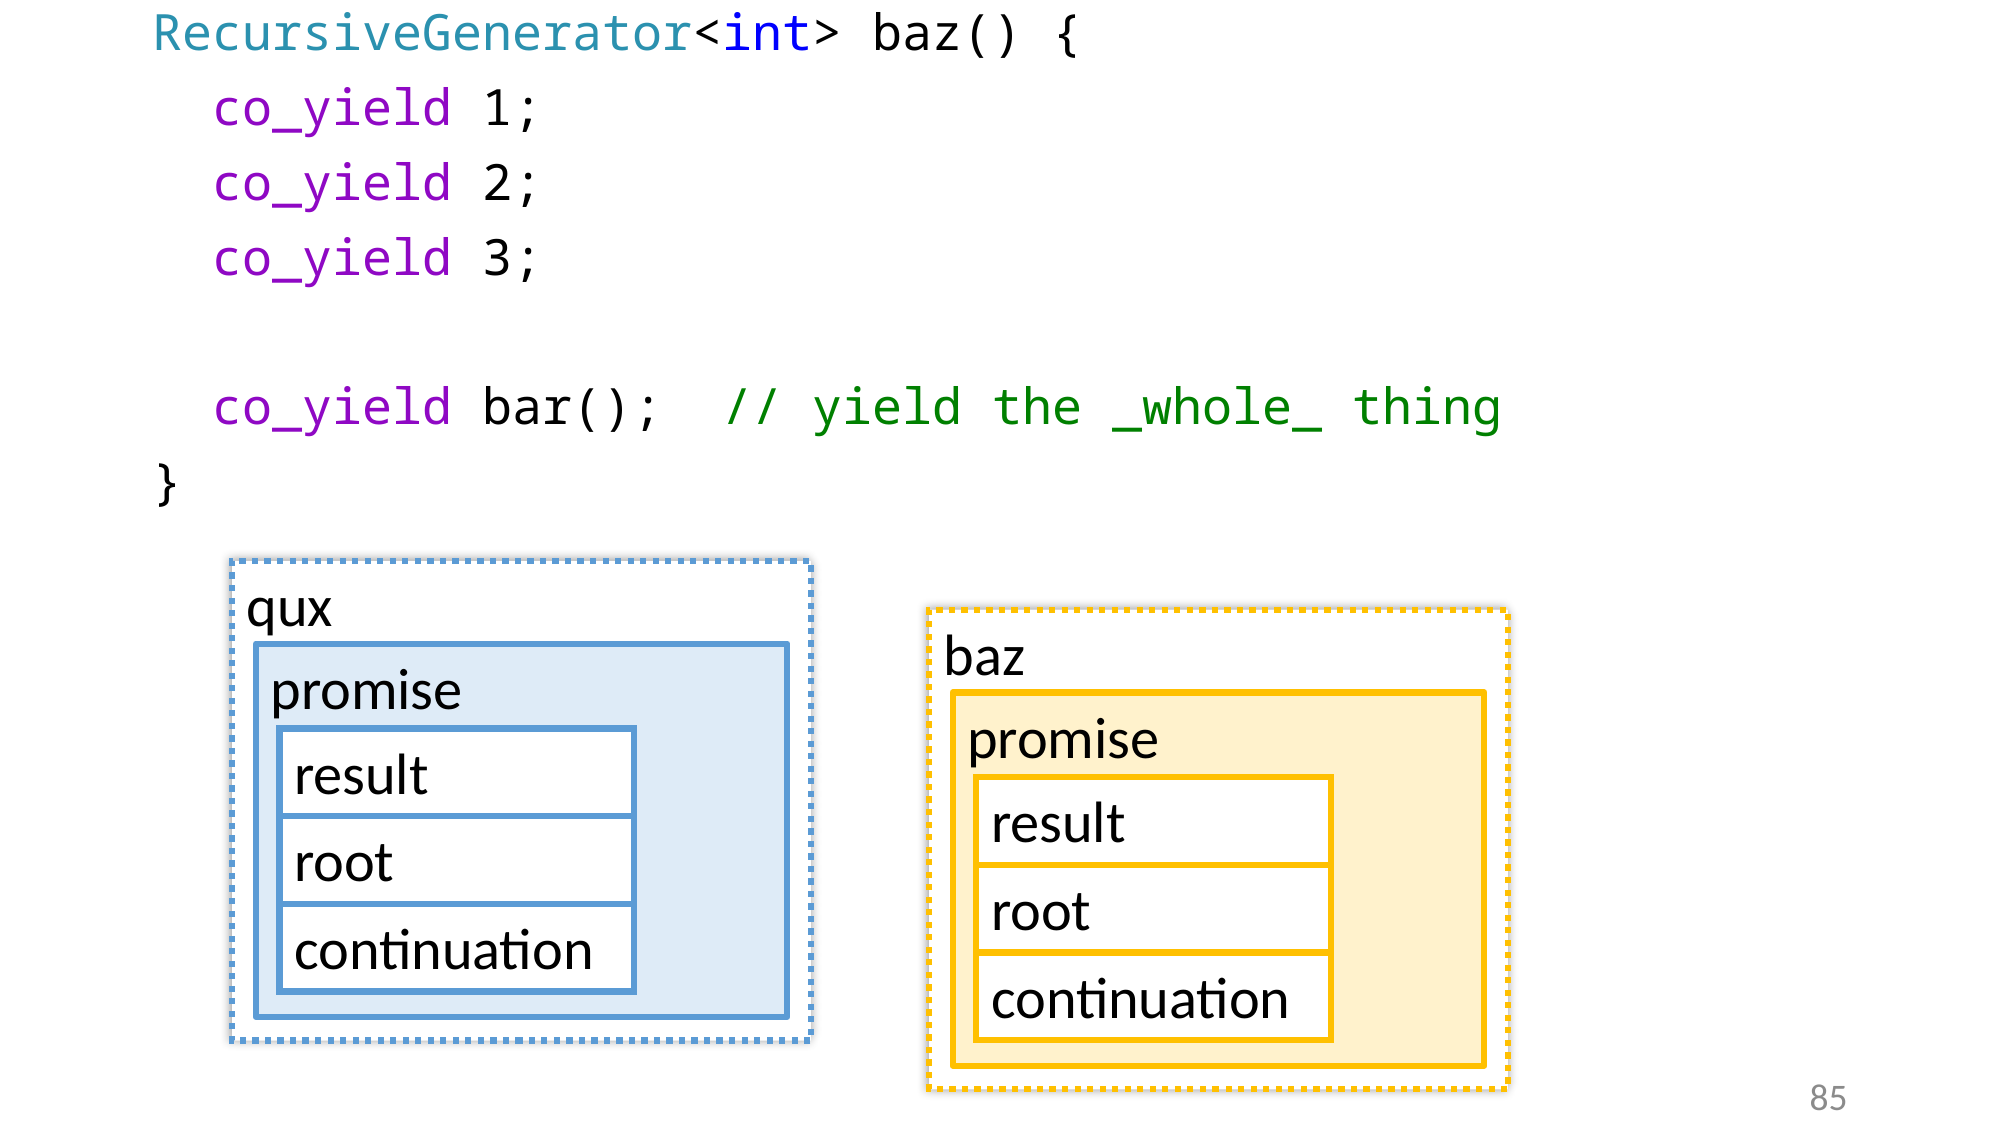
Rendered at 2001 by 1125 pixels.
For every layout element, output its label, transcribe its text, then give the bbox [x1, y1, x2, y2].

list RecursiveGenerator<int> baz() { co_yield 1; co_yield 2; co_yield 3; co_yield bar(); // yield the _whole_ thing } [137, 0, 1863, 1066]
text_box result [278, 727, 635, 815]
text_box root [975, 864, 1332, 954]
text_box continuation [278, 903, 635, 993]
text_box result [975, 776, 1332, 864]
text_box promise [255, 643, 788, 1017]
text_box root [278, 815, 635, 903]
text_box promise [952, 692, 1485, 1066]
text_box continuation [975, 954, 1332, 1041]
text_box qux [231, 560, 812, 1042]
text_box baz [928, 609, 1509, 1090]
slide_number 85 [1412, 1065, 1863, 1125]
